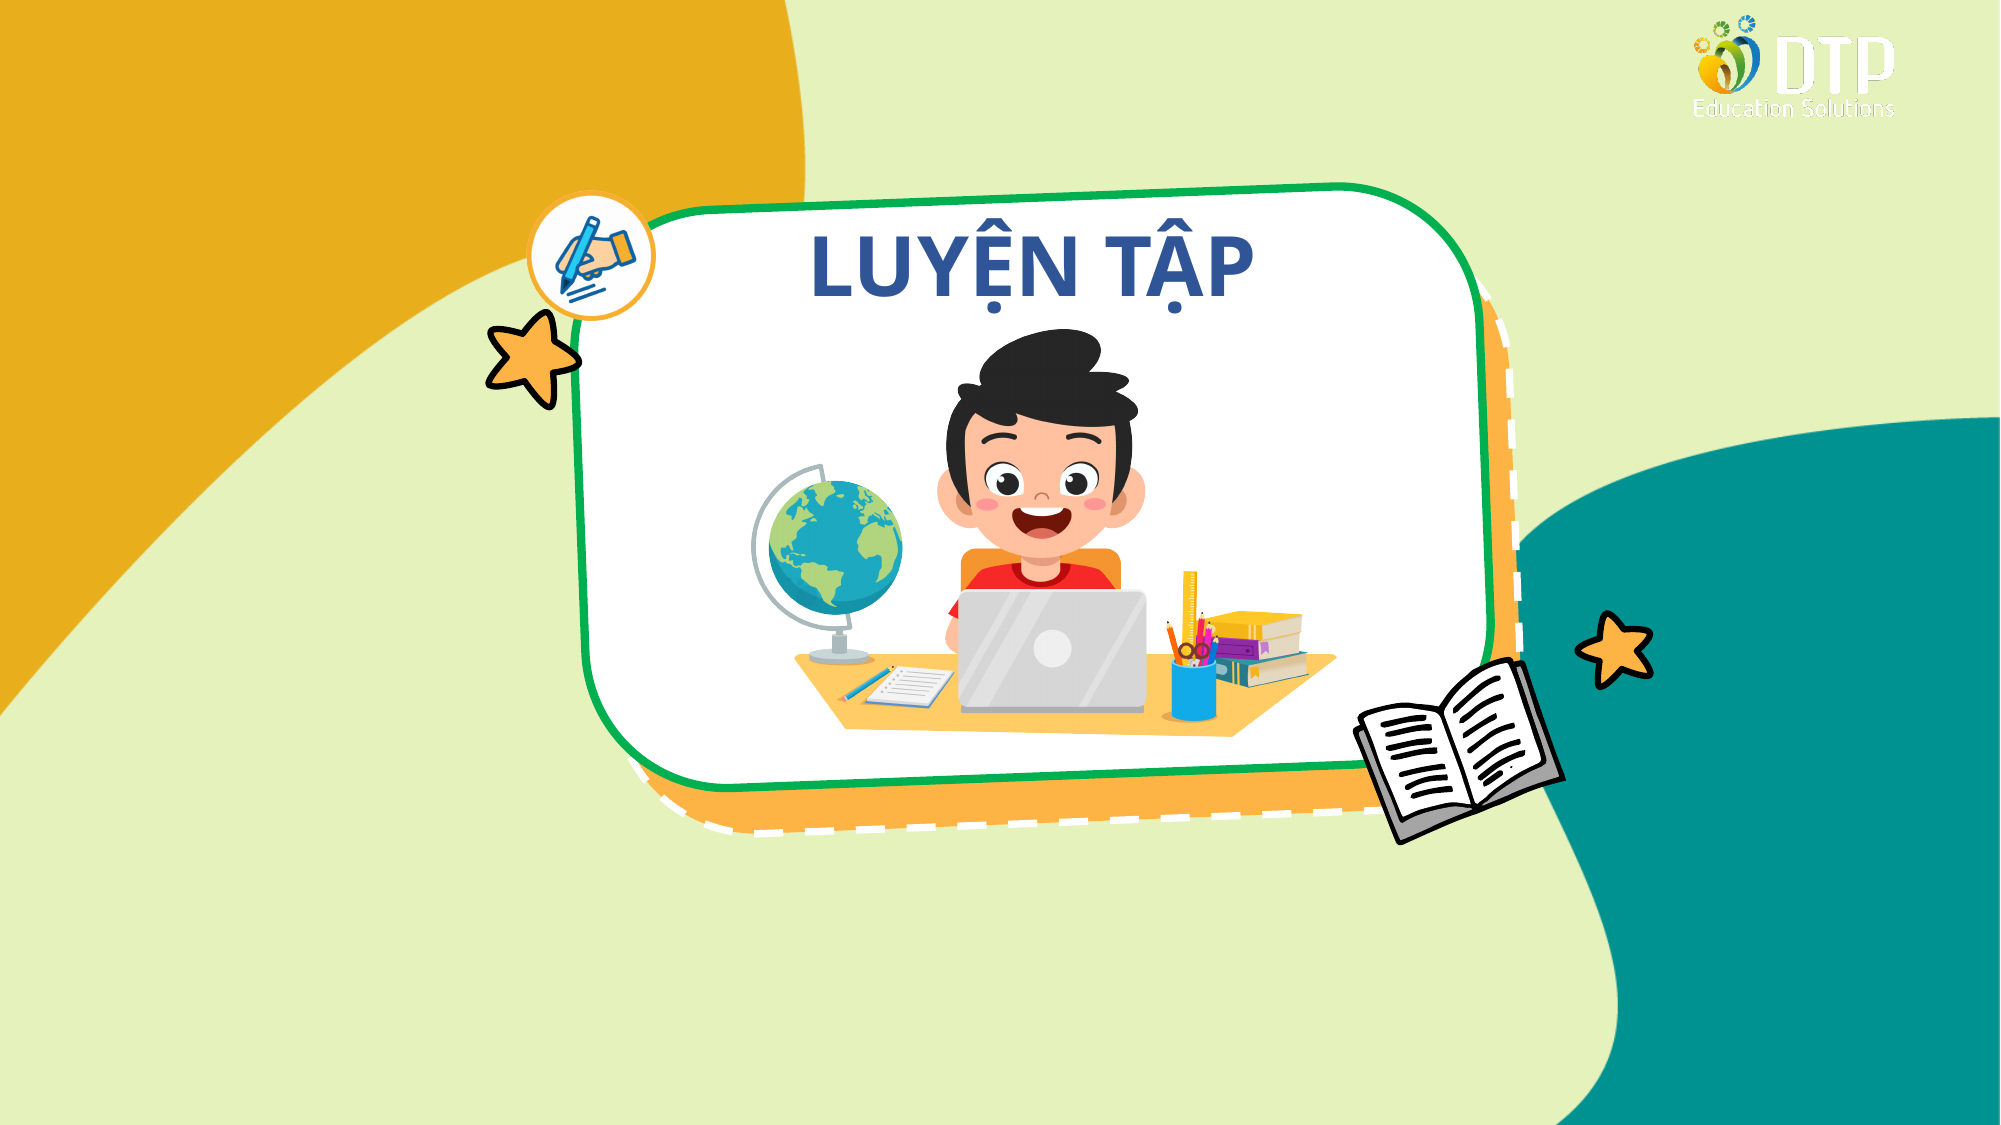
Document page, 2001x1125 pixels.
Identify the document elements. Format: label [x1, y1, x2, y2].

picture [0, 0, 2000, 1125]
text_box [482, 190, 1654, 823]
